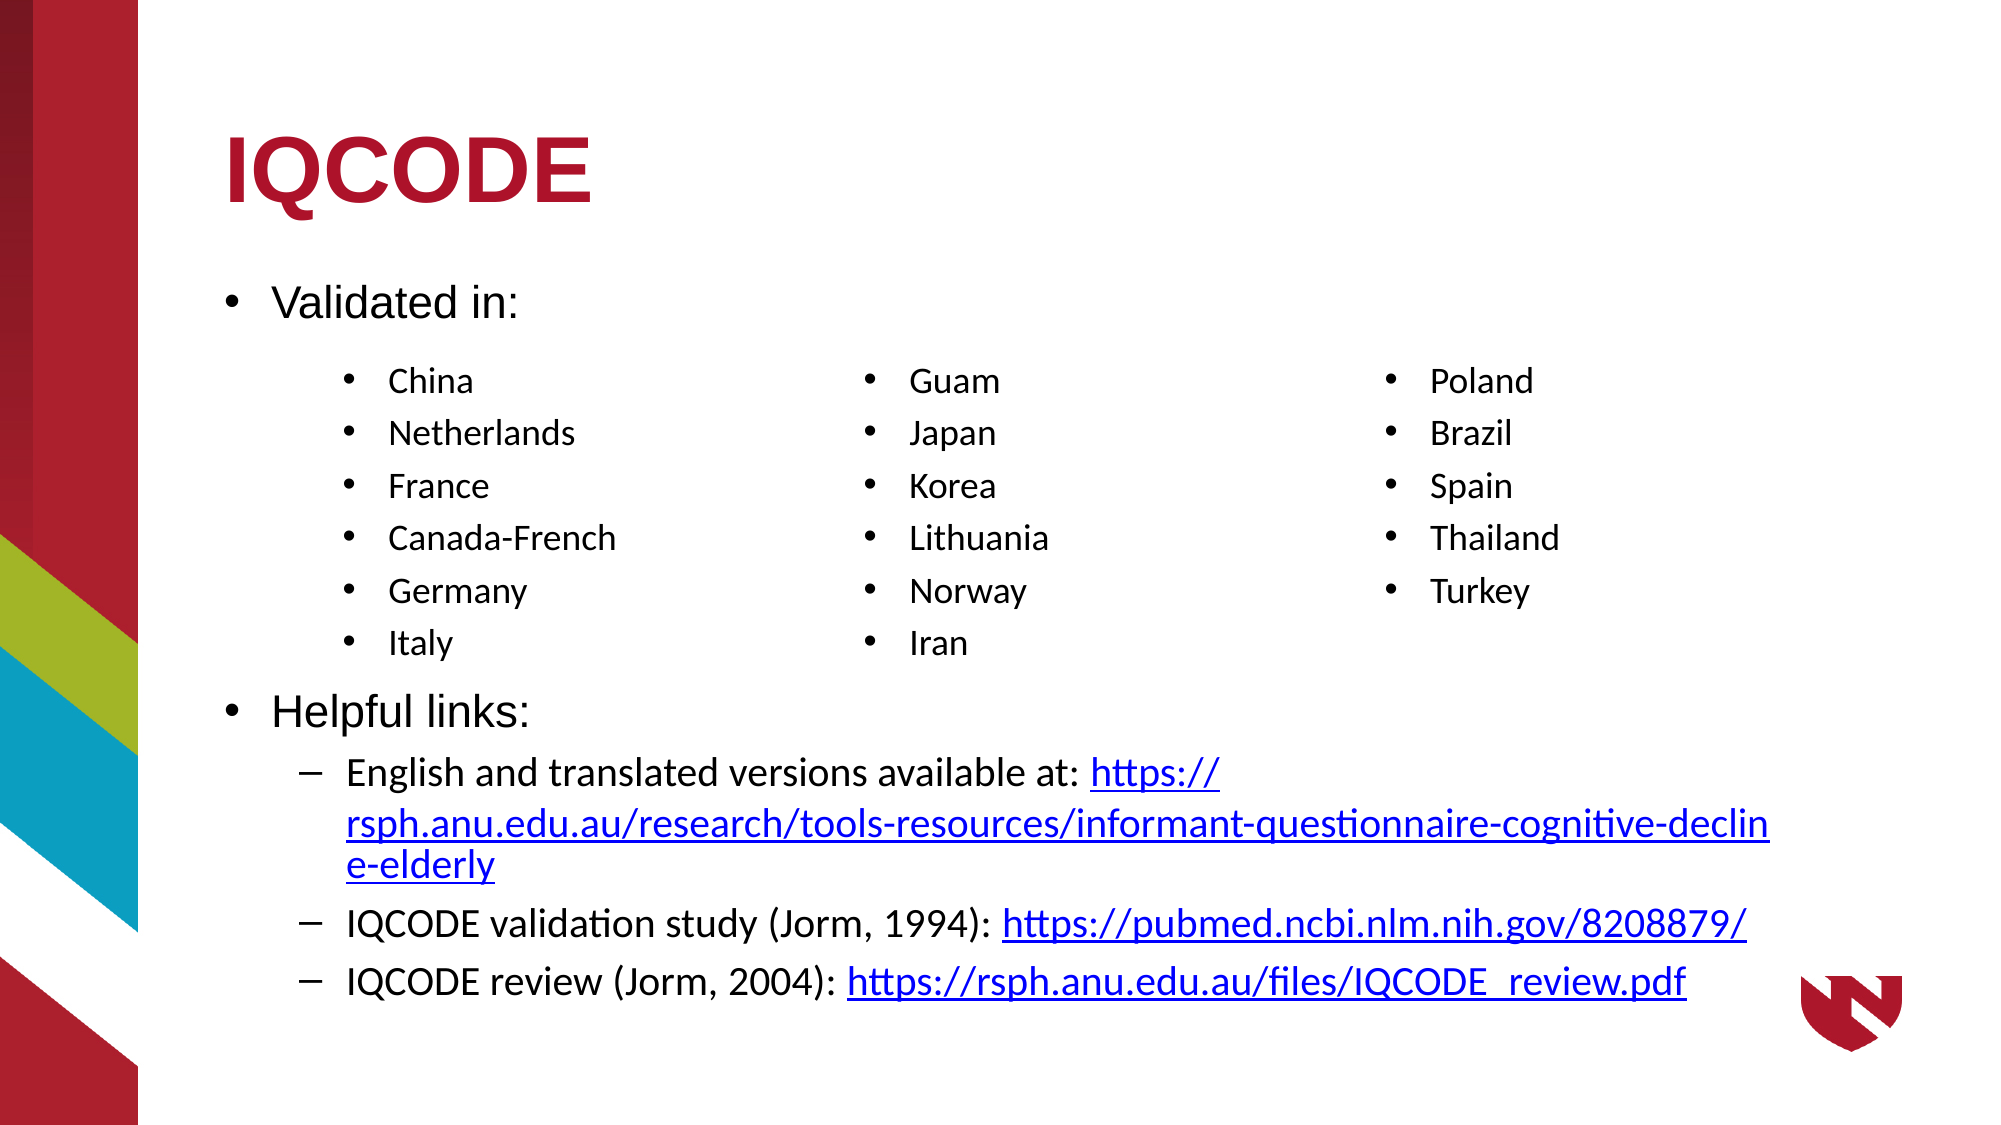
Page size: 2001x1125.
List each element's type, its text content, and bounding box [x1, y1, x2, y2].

picture [0, 0, 2000, 1125]
text_box China Netherlands France Canada-French Germany Italy Guam Japan Korea Lithuania Norway Iran Poland Brazil Spain Thailand Turkey [209, 348, 1802, 674]
title IQCODE [209, 0, 1873, 223]
list Validated in: Helpful links: English and translated versions available at: https://rsph.anu.edu.au/research/tools-resources/informant-questionnaire-cognitive-decline-elderly IQCODE validation study (Jorm, 1994): https://pubmed.ncbi.nlm.nih.gov/8208879/ IQCODE review (Jorm, 2004): https://rsph.anu.edu.au/files/IQCODE_review.pdf [209, 271, 1802, 348]
list Validated in: Helpful links: English and translated versions available at: https://rsph.anu.edu.au/research/tools-resources/informant-questionnaire-cognitive-decline-elderly IQCODE validation study (Jorm, 1994): https://pubmed.ncbi.nlm.nih.gov/8208879/ IQCODE review (Jorm, 2004): https://rsph.anu.edu.au/files/IQCODE_review.pdf [209, 674, 1802, 1041]
